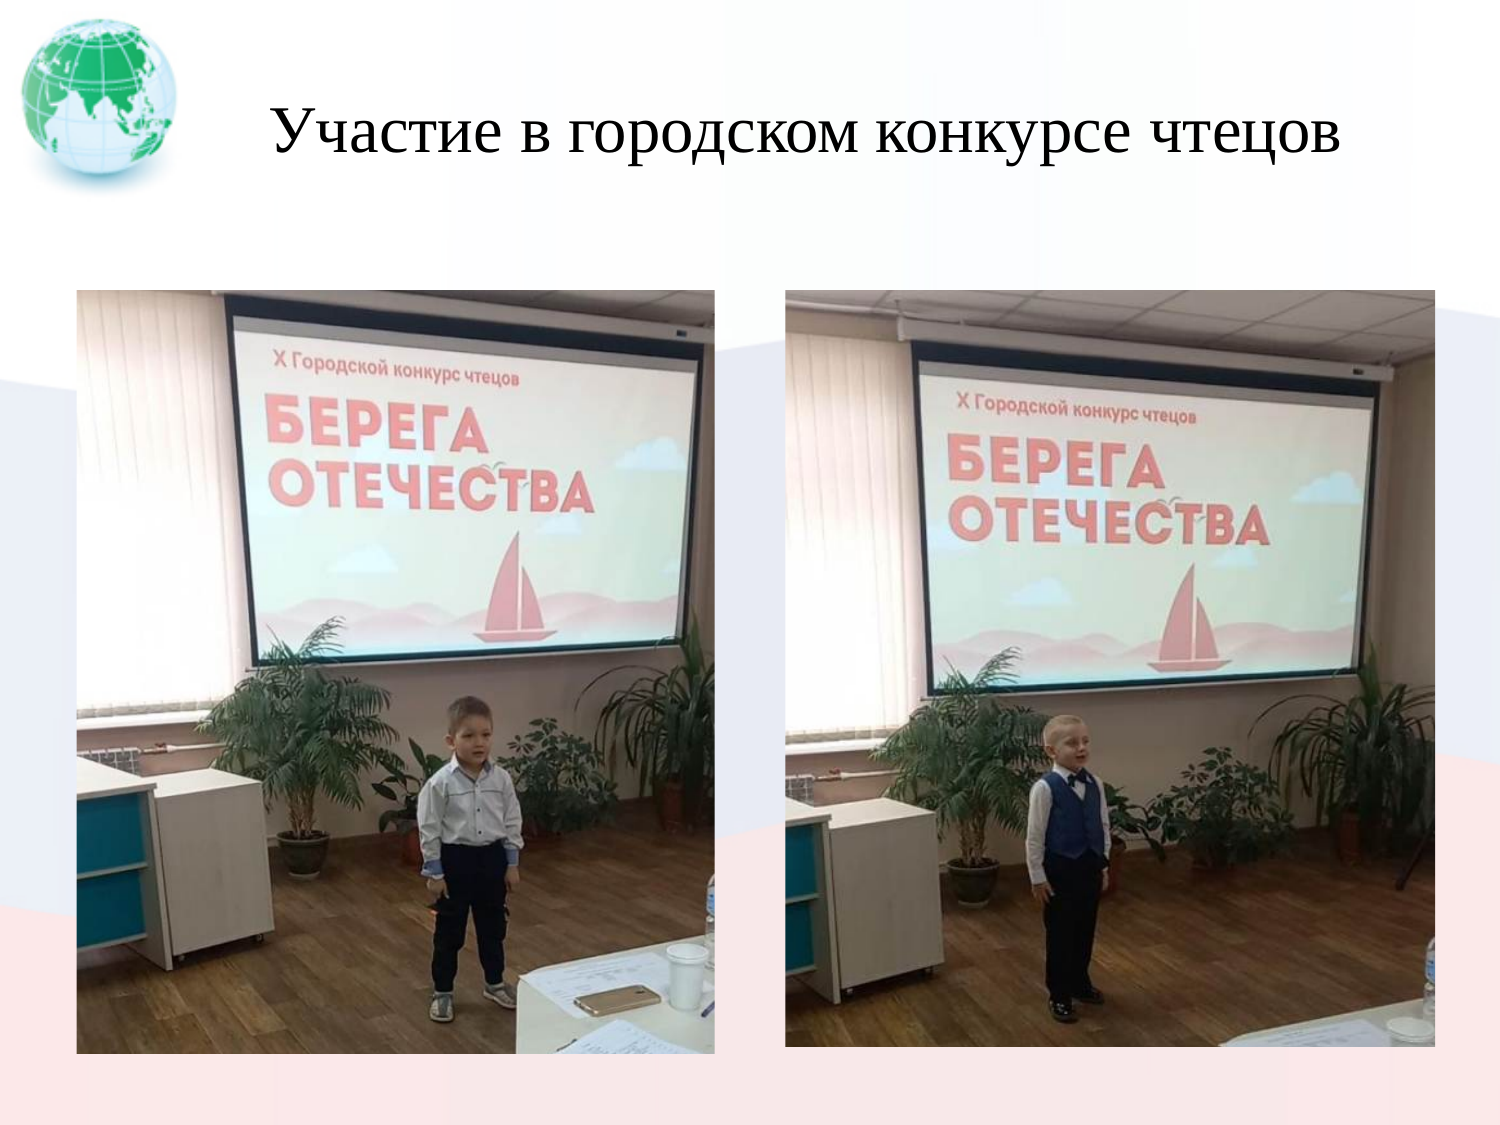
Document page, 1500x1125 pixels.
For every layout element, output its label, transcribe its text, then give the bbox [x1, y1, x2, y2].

picture [0, 0, 1500, 1125]
title Участие в городском конкурсе чтецов [187, 35, 1425, 174]
